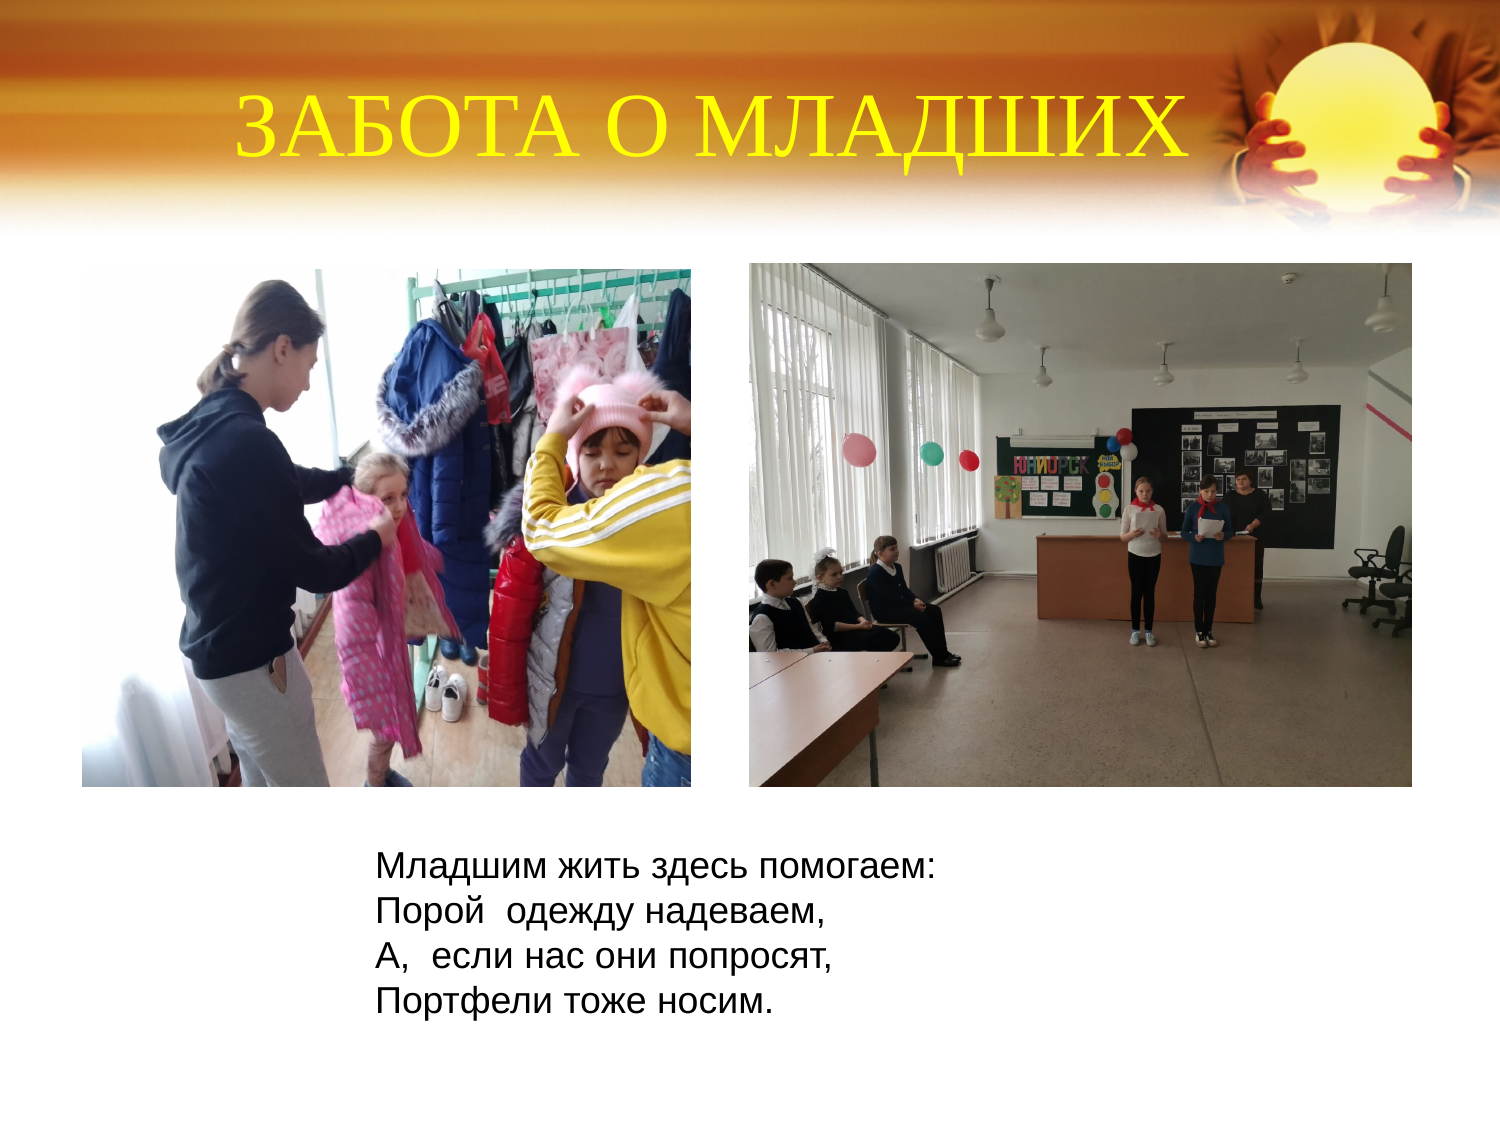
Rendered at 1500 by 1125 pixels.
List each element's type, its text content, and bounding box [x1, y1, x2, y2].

text_box ЗАБОТА О МЛАДШИХ [74, 62, 1350, 178]
picture [0, 0, 1500, 1125]
text_box [74, 263, 1425, 916]
text_box Младшим жить здесь помогаем: Порой одежду надеваем, А, если нас они попросят, Портфели тоже носим. [360, 834, 1247, 1029]
